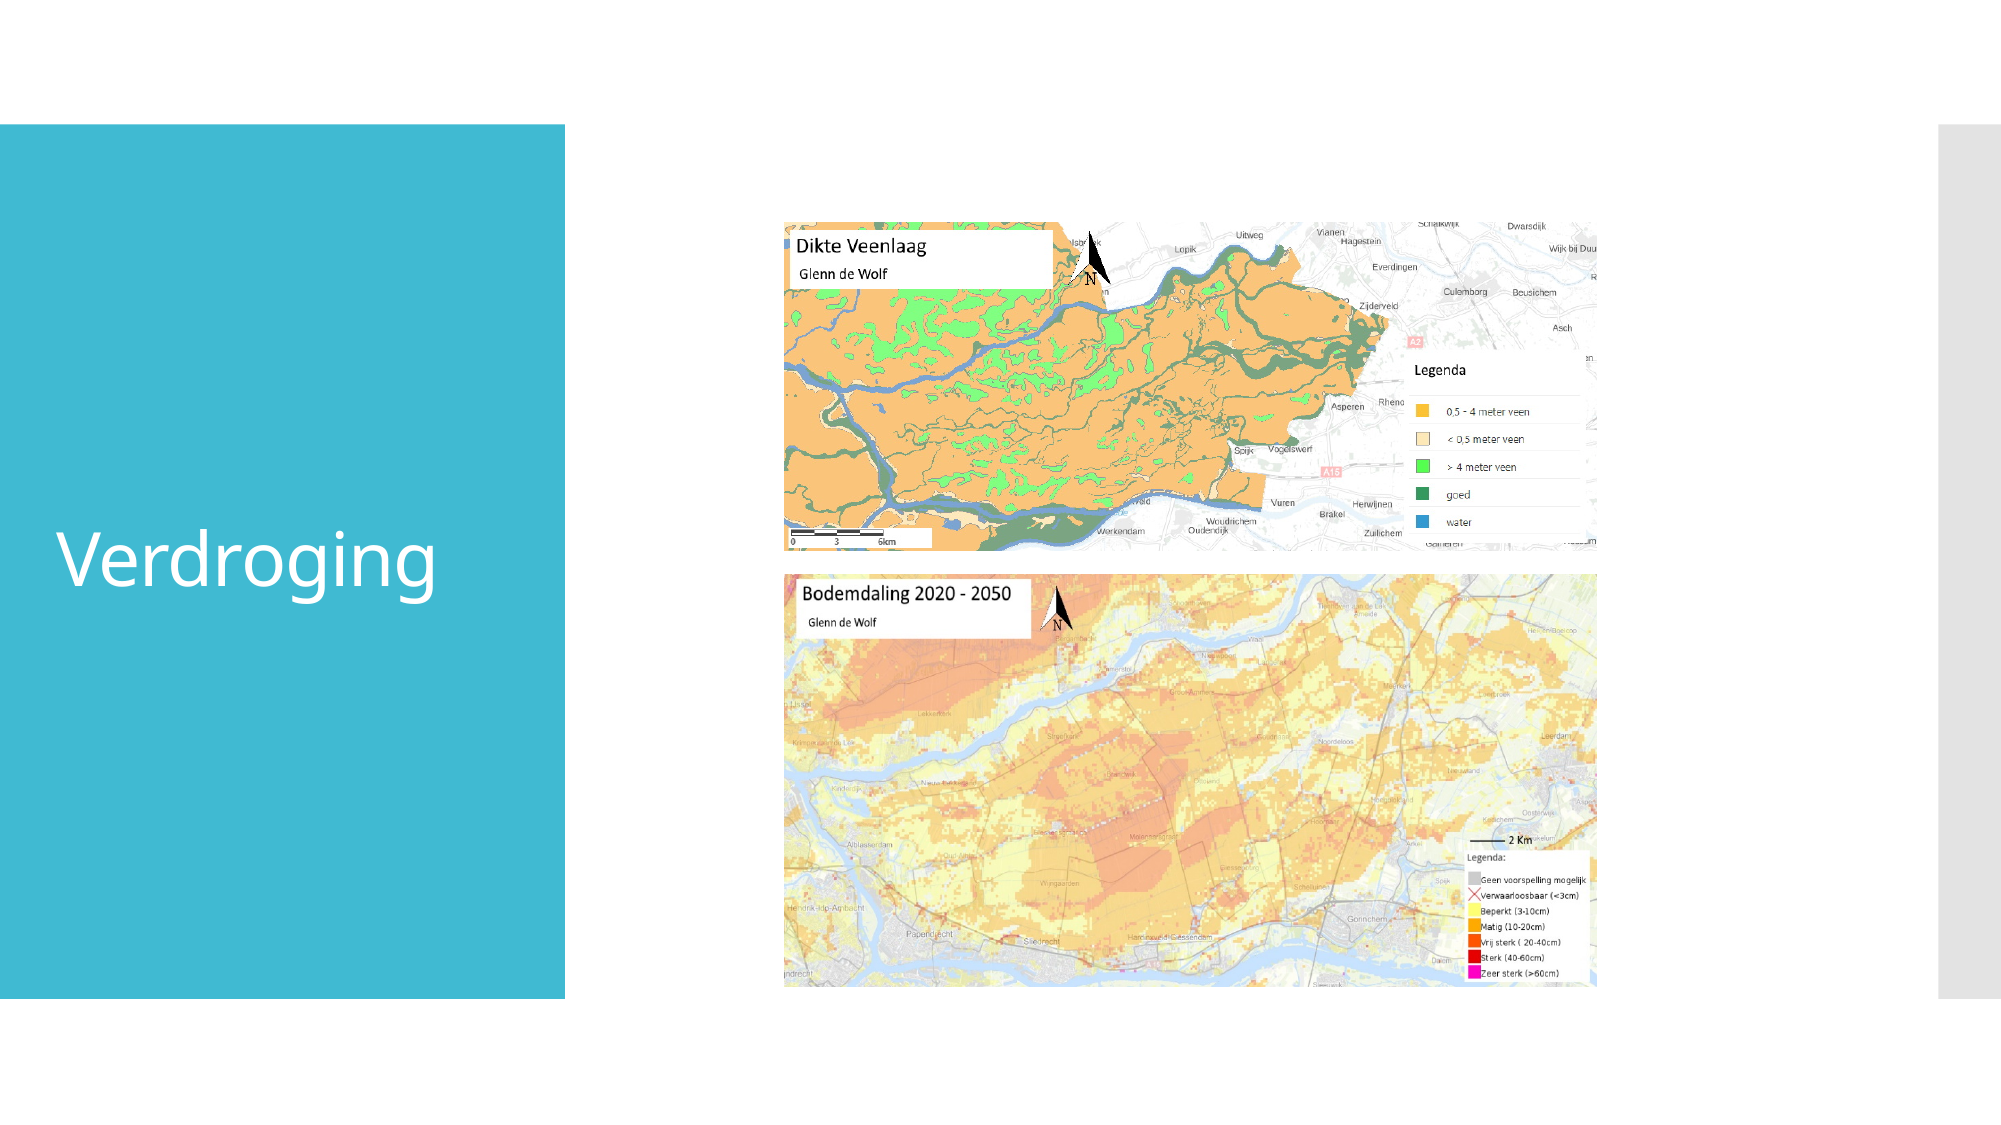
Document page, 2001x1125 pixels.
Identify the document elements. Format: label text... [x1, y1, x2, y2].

list [770, 0, 1971, 605]
picture [784, 221, 1597, 551]
title Verdroging [41, 184, 525, 940]
picture [784, 574, 1597, 987]
